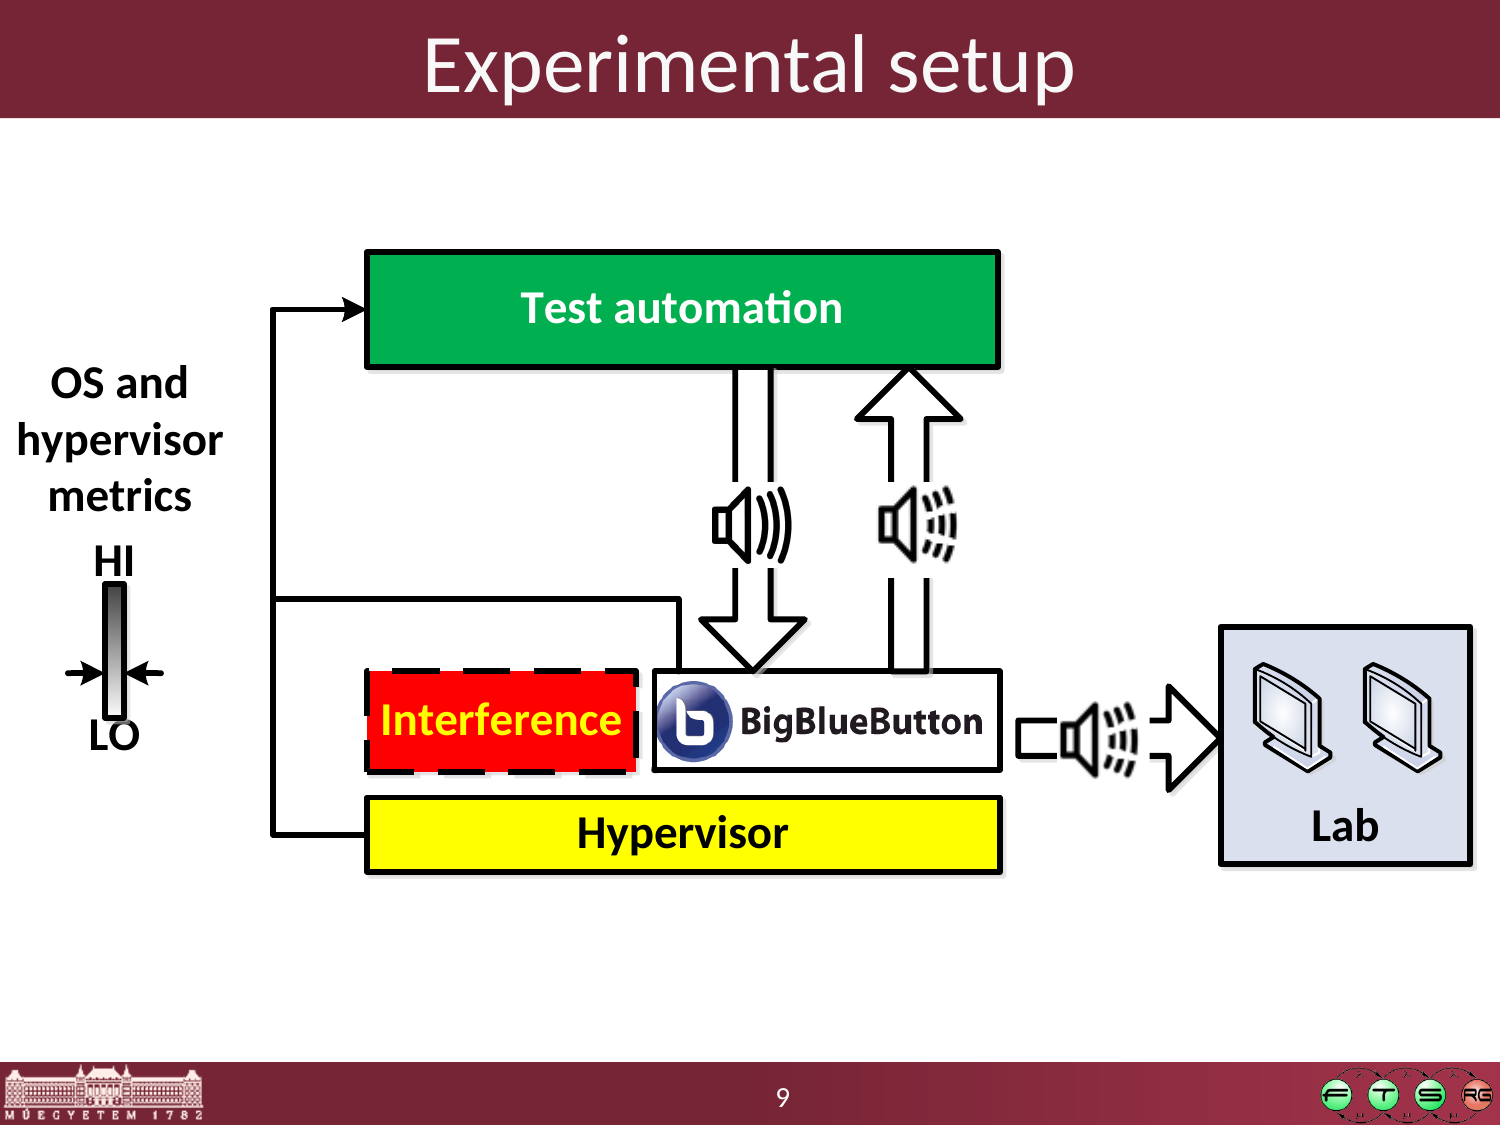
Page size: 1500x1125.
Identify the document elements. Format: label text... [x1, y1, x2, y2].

picture [0, 1063, 209, 1124]
picture [1318, 1065, 1494, 1125]
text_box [12, 245, 1481, 882]
title Experimental setup [0, 0, 1500, 119]
